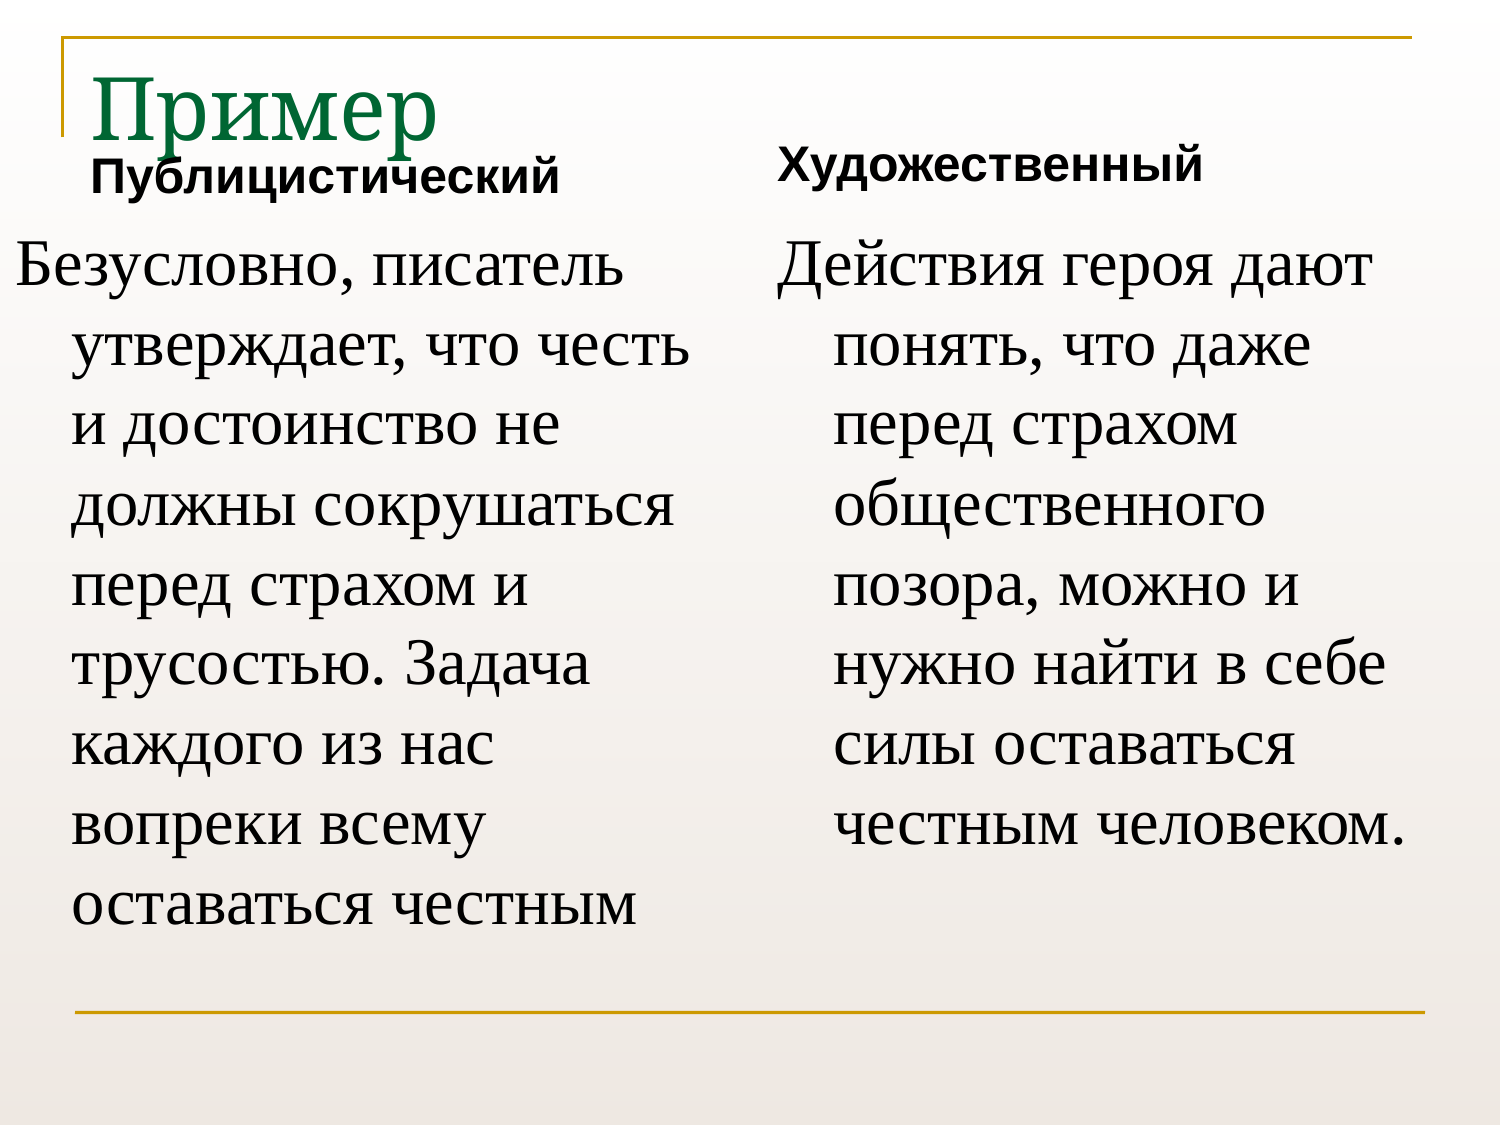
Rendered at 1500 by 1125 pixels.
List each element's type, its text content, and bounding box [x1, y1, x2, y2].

list Художественный [761, 128, 1426, 200]
list Действия героя дают понять, что даже перед страхом общественного позора, можно и нужно найти в себе силы оставаться честным человеком. [761, 210, 1500, 1006]
list Безусловно, писатель утверждает, что честь и достоинство не должны сокрушаться перед страхом и трусостью. Задача каждого из нас вопреки всему оставаться честным [0, 210, 738, 1006]
title Пример [74, 44, 1426, 141]
list Публицистический [74, 128, 738, 210]
